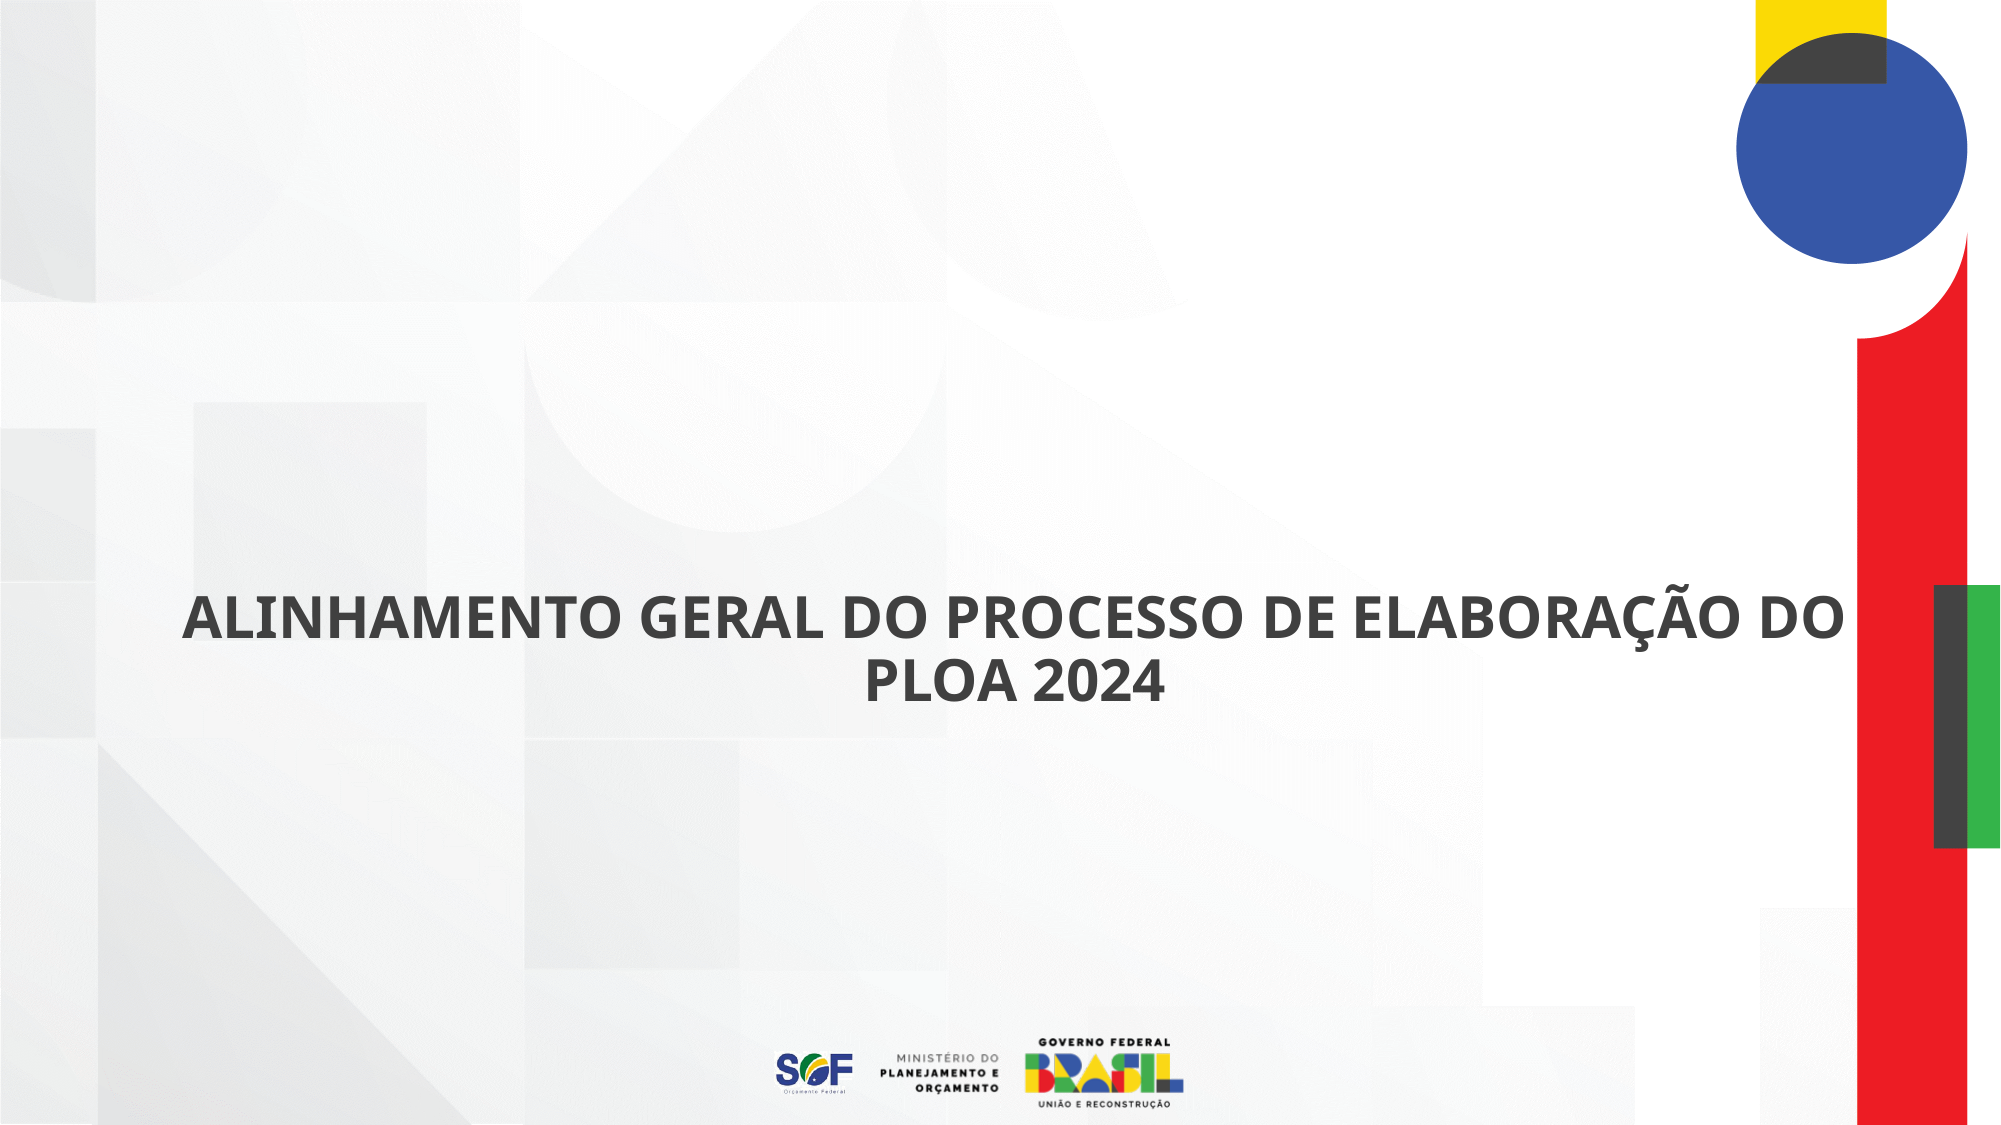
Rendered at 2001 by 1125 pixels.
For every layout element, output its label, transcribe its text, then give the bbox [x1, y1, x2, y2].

title ALINHAMENTO GERAL DO PROCESSO DE ELABORAÇÃO DO PLOA 2024 [131, 417, 1869, 886]
picture [0, 0, 2001, 1125]
